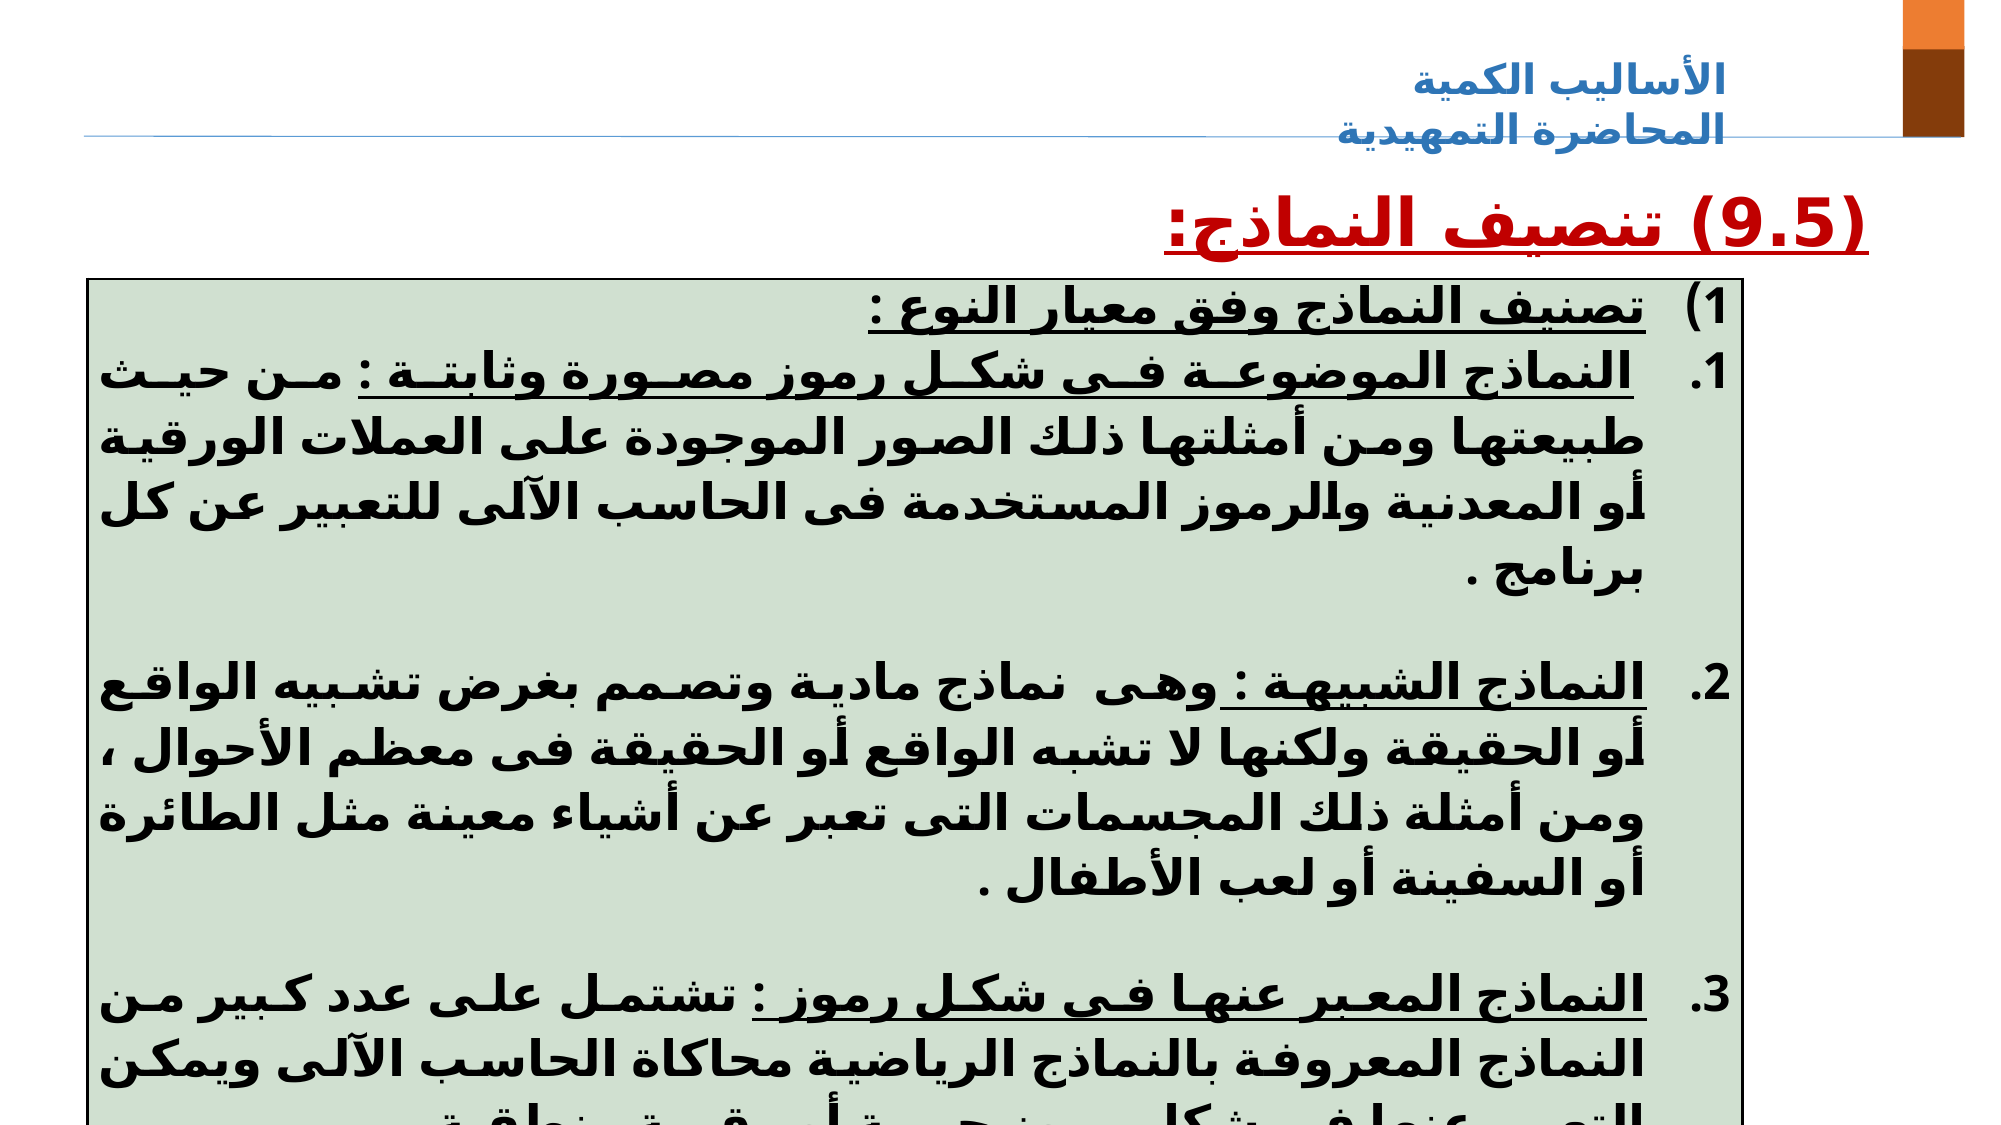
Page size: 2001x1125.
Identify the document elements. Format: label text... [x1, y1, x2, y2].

table_header تصنيف النماذج وفق معيار النوع : النماذج الموضوعة فى شكل رموز مصورة وثابتة : من حيث طبيعتها ومن أمثلتها ذلك الصور الموجودة على العملات الورقية أو المعدنية والرموز المستخدمة فى الحاسب الآلى للتعبير عن كل برنامج . النماذج الشبيهة : وهى نماذج مادية وتصمم بغرض تشبيه الواقع أو الحقيقة ولكنها لا تشبه الواقع أو الحقيقة فى معظم الأحوال ، ومن أمثلة ذلك المجسمات التى تعبر عن أشياء معينة مثل الطائرة أو السفينة أو لعب الأطفال . النماذج المعبر عنها فى شكل رموز : تشتمل على عدد كبير من النماذج المعروفة بالنماذج الرياضية محاكاة الحاسب الآلى ويمكن التعبير عنها فى شكل رموز جبرية أو رقمية منطقية . [89, 280, 1741, 1125]
text_box الأساليب الكمية المحاضرة التمهيدية [244, 45, 1743, 173]
text_box (9.5) تنصيف النماذج: [1149, 172, 1884, 268]
